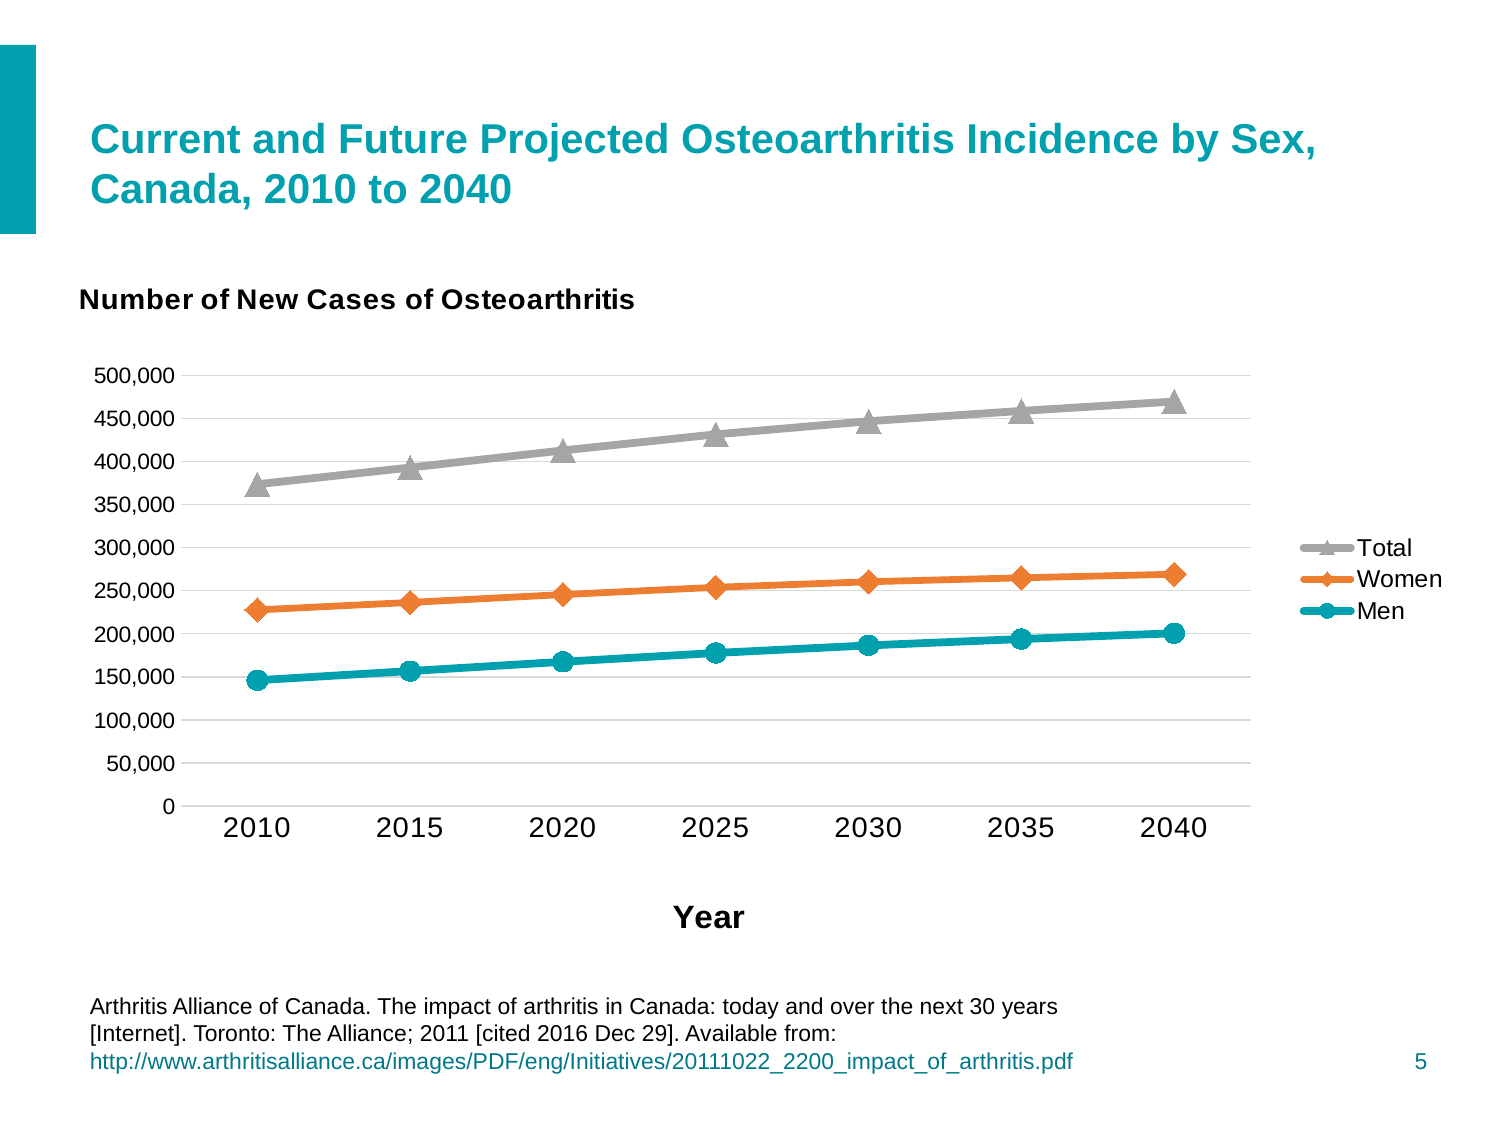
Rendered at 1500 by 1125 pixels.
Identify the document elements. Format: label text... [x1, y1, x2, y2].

title Current and Future Projected Osteoarthritis Incidence by Sex, Canada, 2010 to 2040 [75, 66, 1428, 233]
text_box Arthritis Alliance of Canada. The impact of arthritis in Canada: today and over the next 30 years [Internet]. Toronto: The Alliance; 2011 [cited 2016 Dec 29]. Available from: http://www.arthritisalliance.ca/images/PDF/eng/Initiatives/20111022_2200_impact_of_arthritis.pdf [75, 983, 1135, 1082]
chart [64, 235, 1464, 945]
